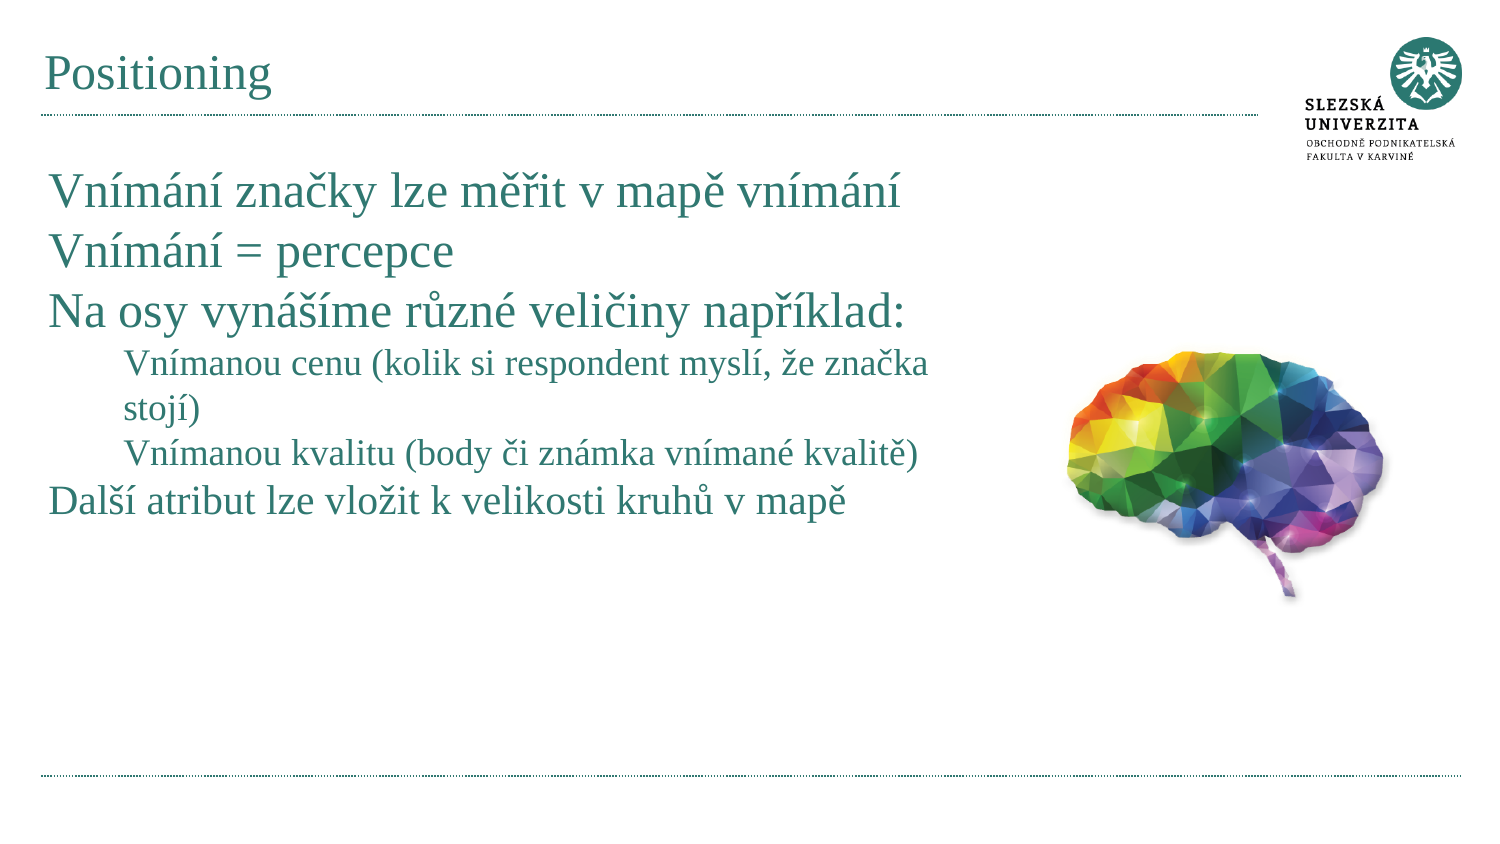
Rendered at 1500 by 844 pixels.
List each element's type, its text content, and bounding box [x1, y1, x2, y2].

picture [1305, 37, 1462, 160]
title Positioning [29, 32, 1223, 116]
list Vnímání značky lze měřit v mapě vnímání Vnímání = percepce Na osy vynášíme různé veličiny například: Vnímanou cenu (kolik si respondent myslí, že značka stojí) Vnímanou kvalitu (body či známka vnímané kvalitě) Další atribut lze vložit k velikosti kruhů v mapě [33, 150, 999, 588]
picture [1054, 338, 1397, 610]
